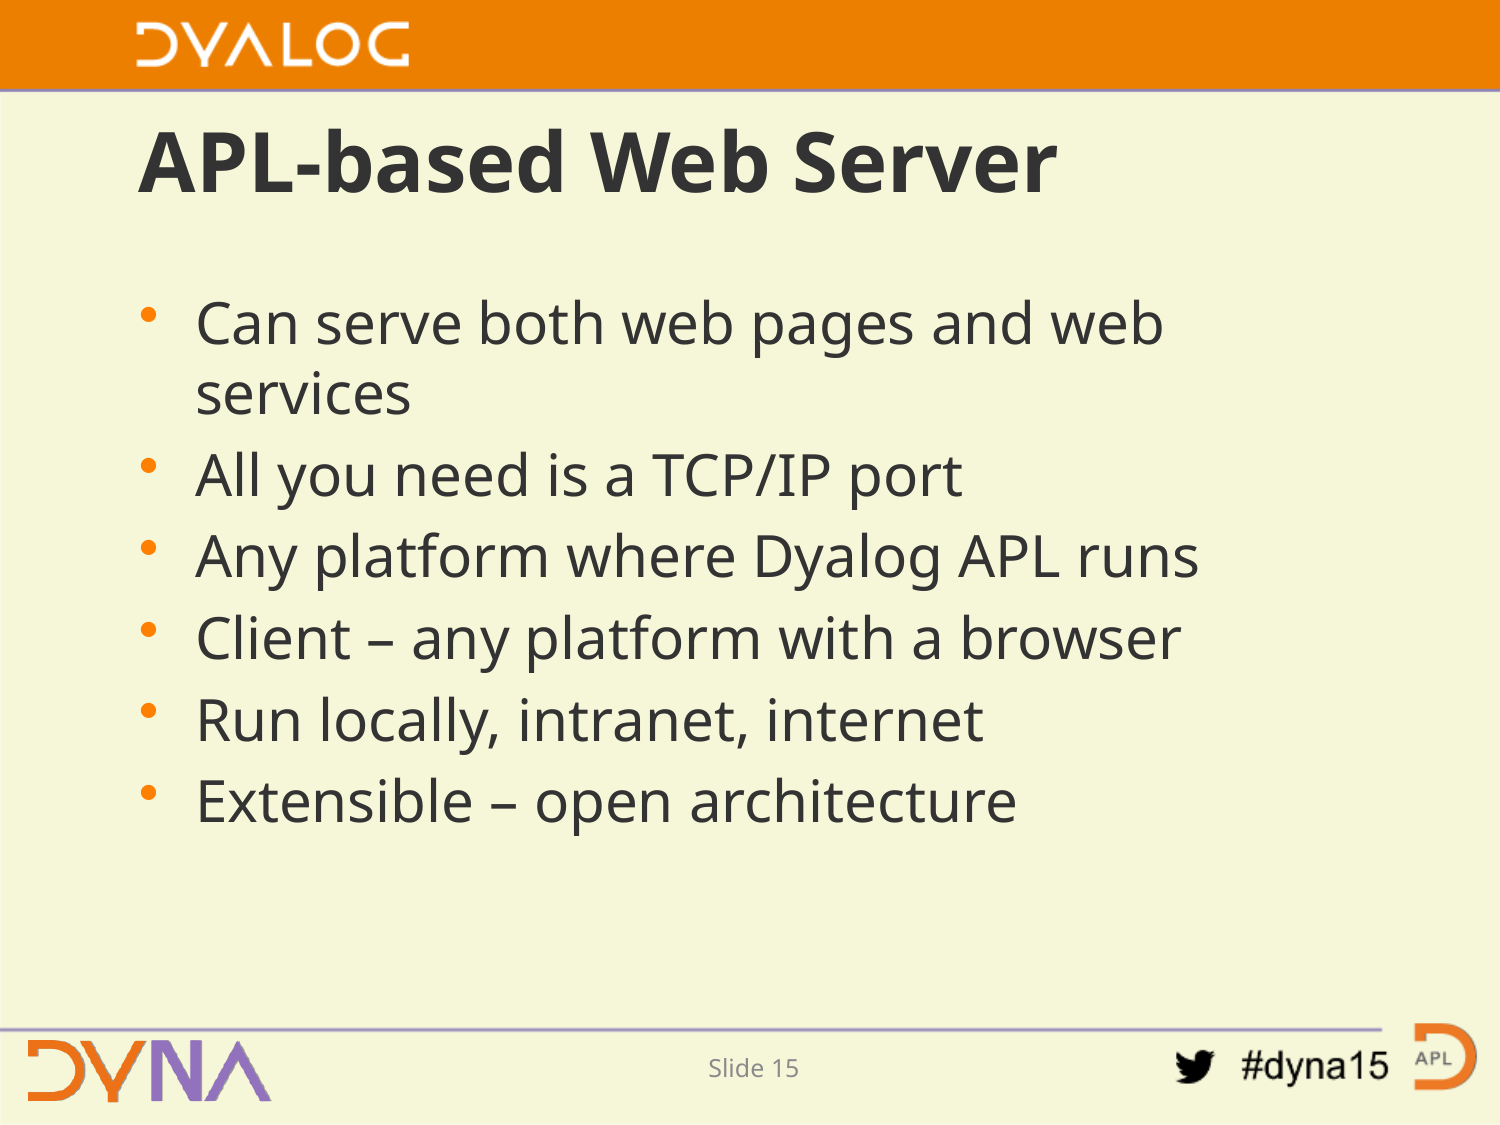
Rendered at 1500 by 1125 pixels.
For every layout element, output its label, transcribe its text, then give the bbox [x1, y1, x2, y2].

picture [0, 0, 1500, 1125]
slide_number Slide 14 [585, 1039, 923, 1100]
title APL-based Web Server [123, 101, 1376, 254]
list Can serve both web pages and web services All you need is a TCP/IP port Any platform where Dyalog APL runs Client – any platform with a browser Run locally, intranet, internet Extensible – open architecture [123, 278, 1376, 917]
